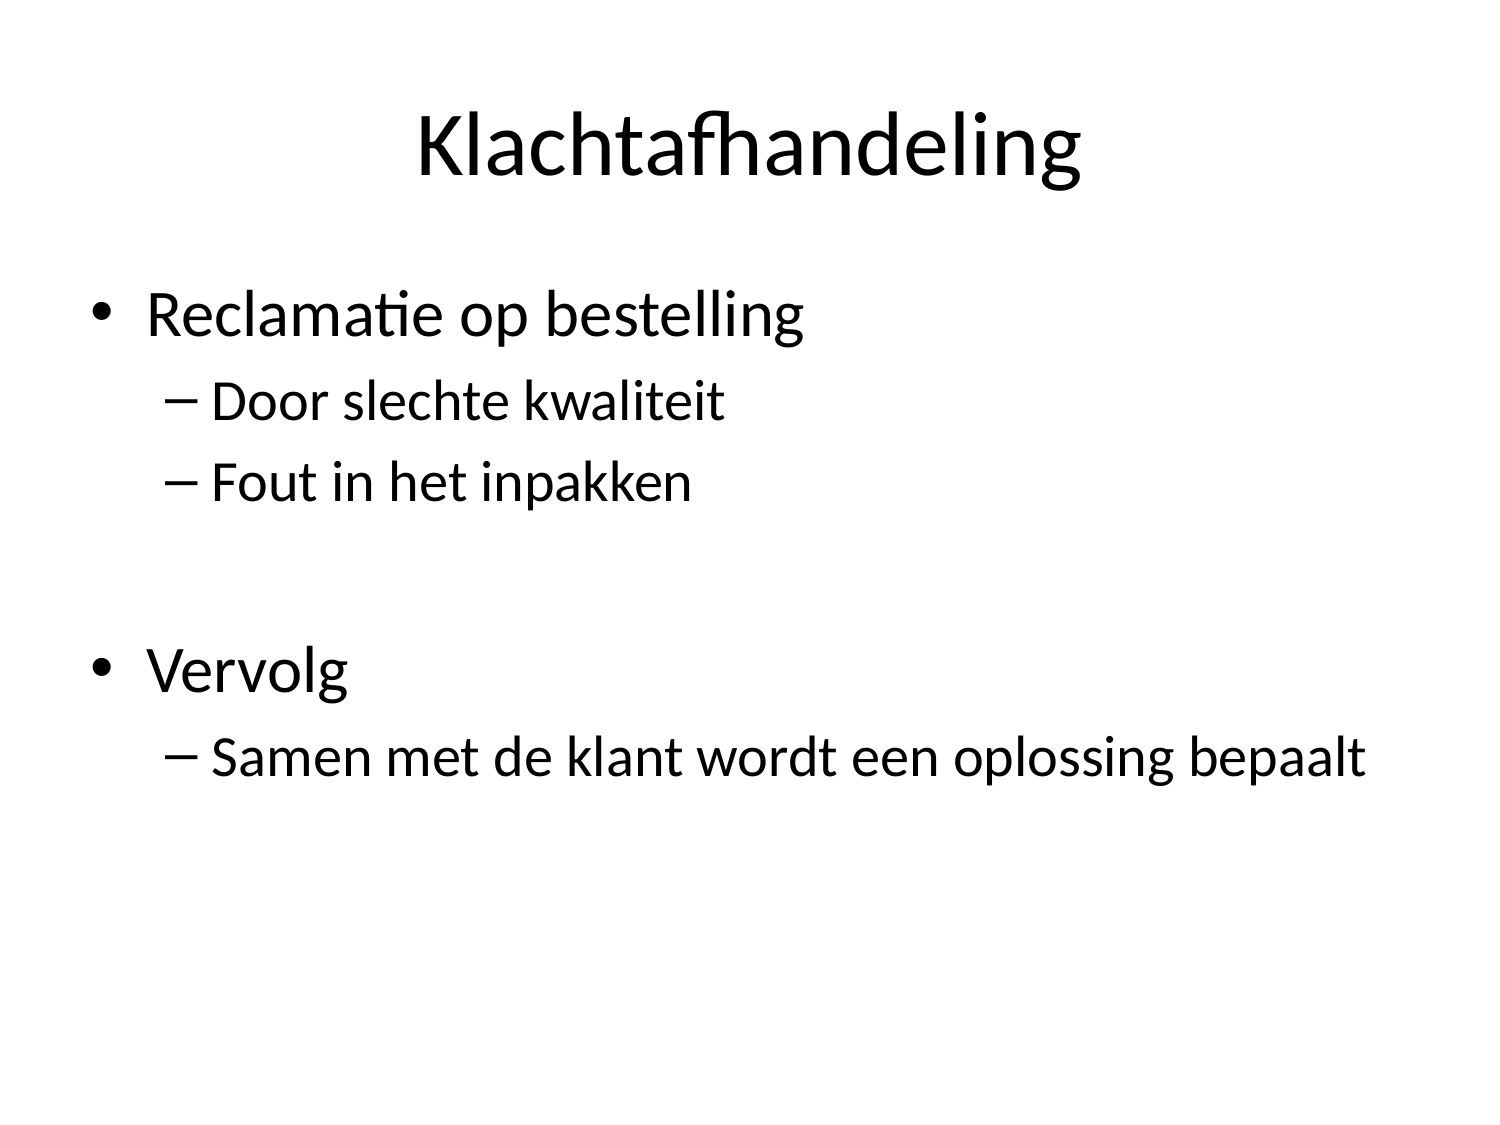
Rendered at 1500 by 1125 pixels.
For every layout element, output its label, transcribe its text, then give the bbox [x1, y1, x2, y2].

list Reclamatie op bestelling Door slechte kwaliteit Fout in het inpakken Vervolg Samen met de klant wordt een oplossing bepaalt [75, 262, 1425, 1005]
title Klachtafhandeling [75, 45, 1425, 233]
